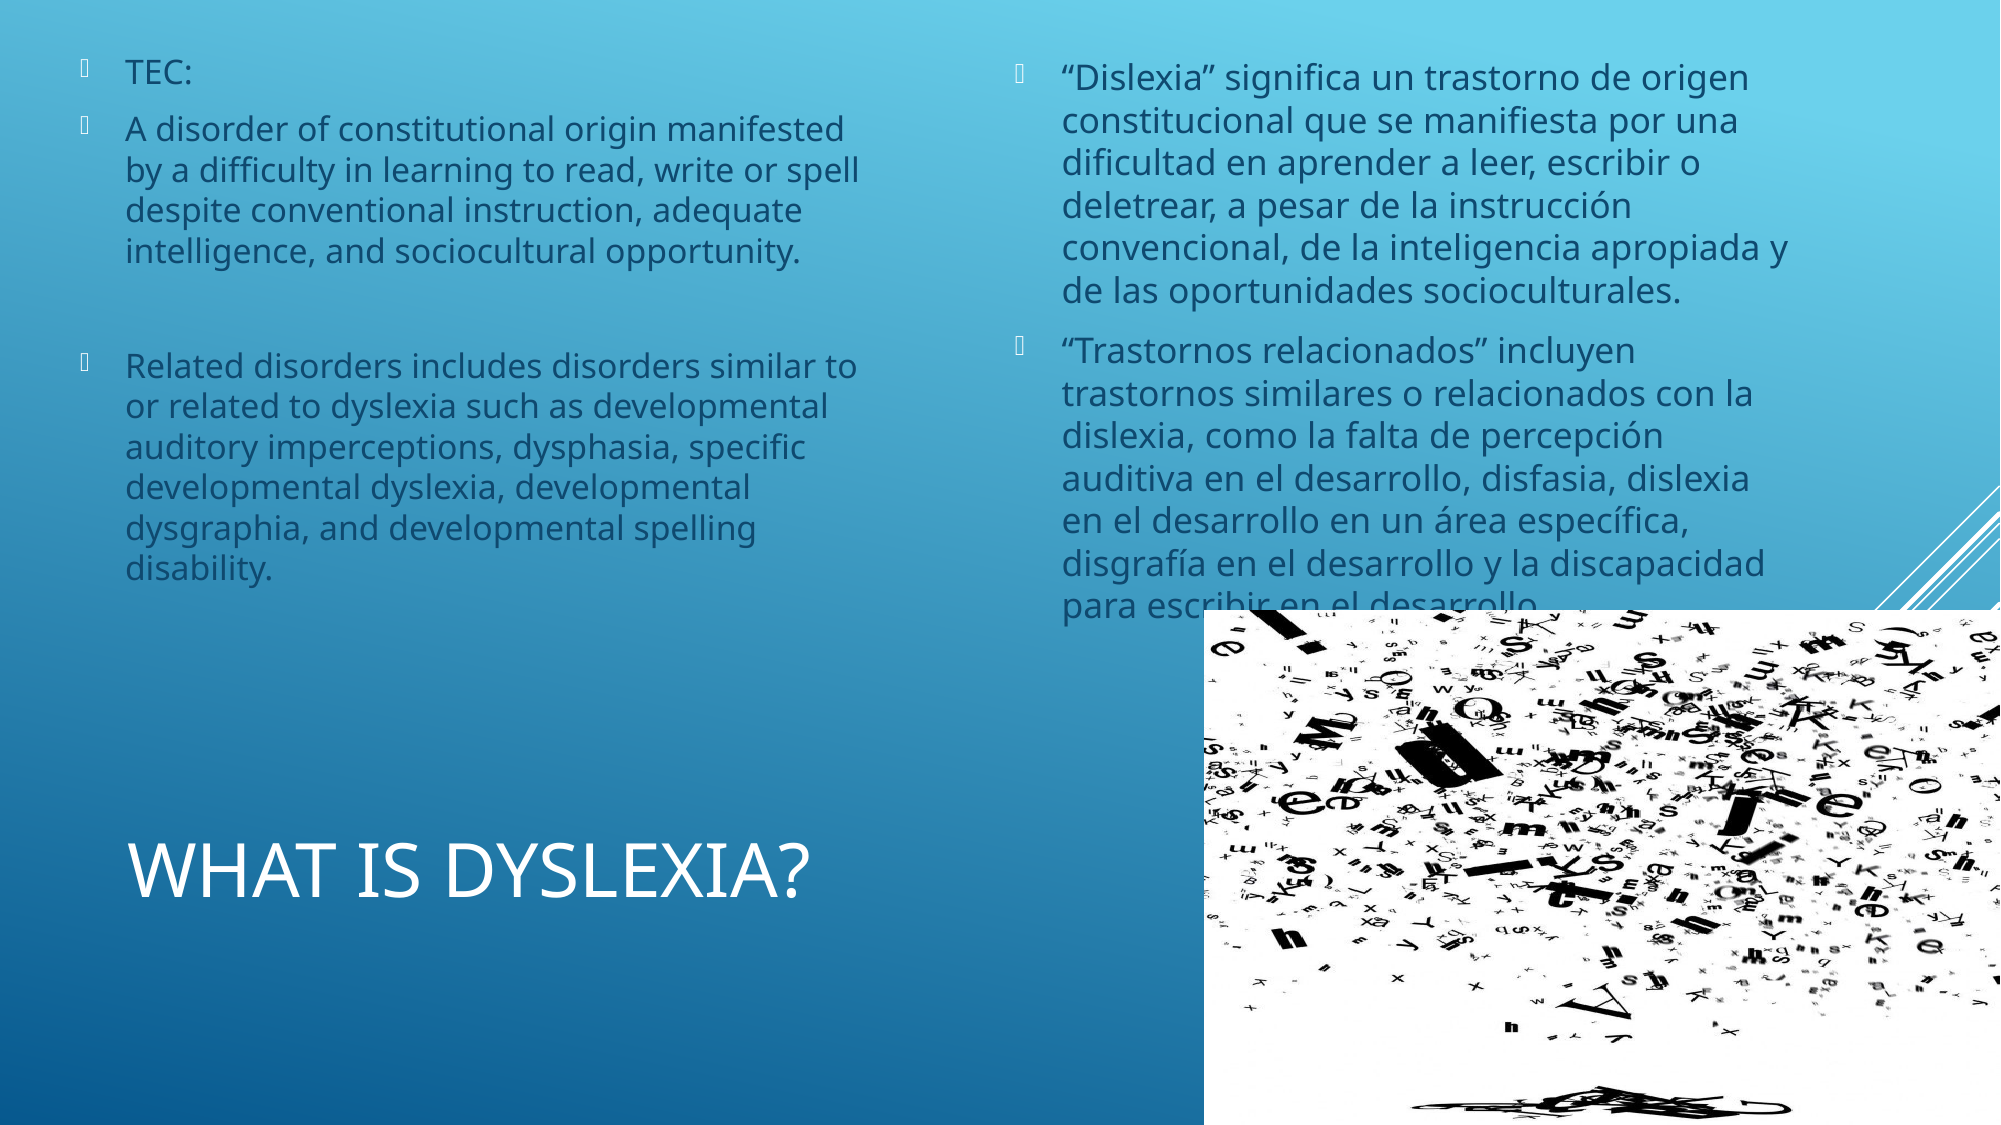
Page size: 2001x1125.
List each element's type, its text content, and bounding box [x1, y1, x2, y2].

list TEC: A disorder of constitutional origin manifested by a difficulty in learning to read, write or spell despite conventional instruction, adequate intelligence, and sociocultural opportunity. Related disorders includes disorders similar to or related to dyslexia such as developmental auditory imperceptions, dysphasia, specific developmental dyslexia, developmental dysgraphia, and developmental spelling disability. [65, 43, 876, 637]
list “Dislexia” significa un trastorno de origen constitucional que se manifiesta por una dificultad en aprender a leer, escribir o deletrear, a pesar de la instrucción convencional, de la inteligencia apropiada y de las oportunidades socioculturales. “Trastornos relacionados” incluyen trastornos similares o relacionados con la dislexia, como la falta de percepción auditiva en el desarrollo, disfasia, dislexia en el desarrollo en un área específica, disgrafía en el desarrollo y la discapacidad para escribir en el desarrollo. [999, 47, 1810, 641]
picture [1204, 610, 2000, 1125]
title What is Dyslexia? [112, 686, 850, 1049]
